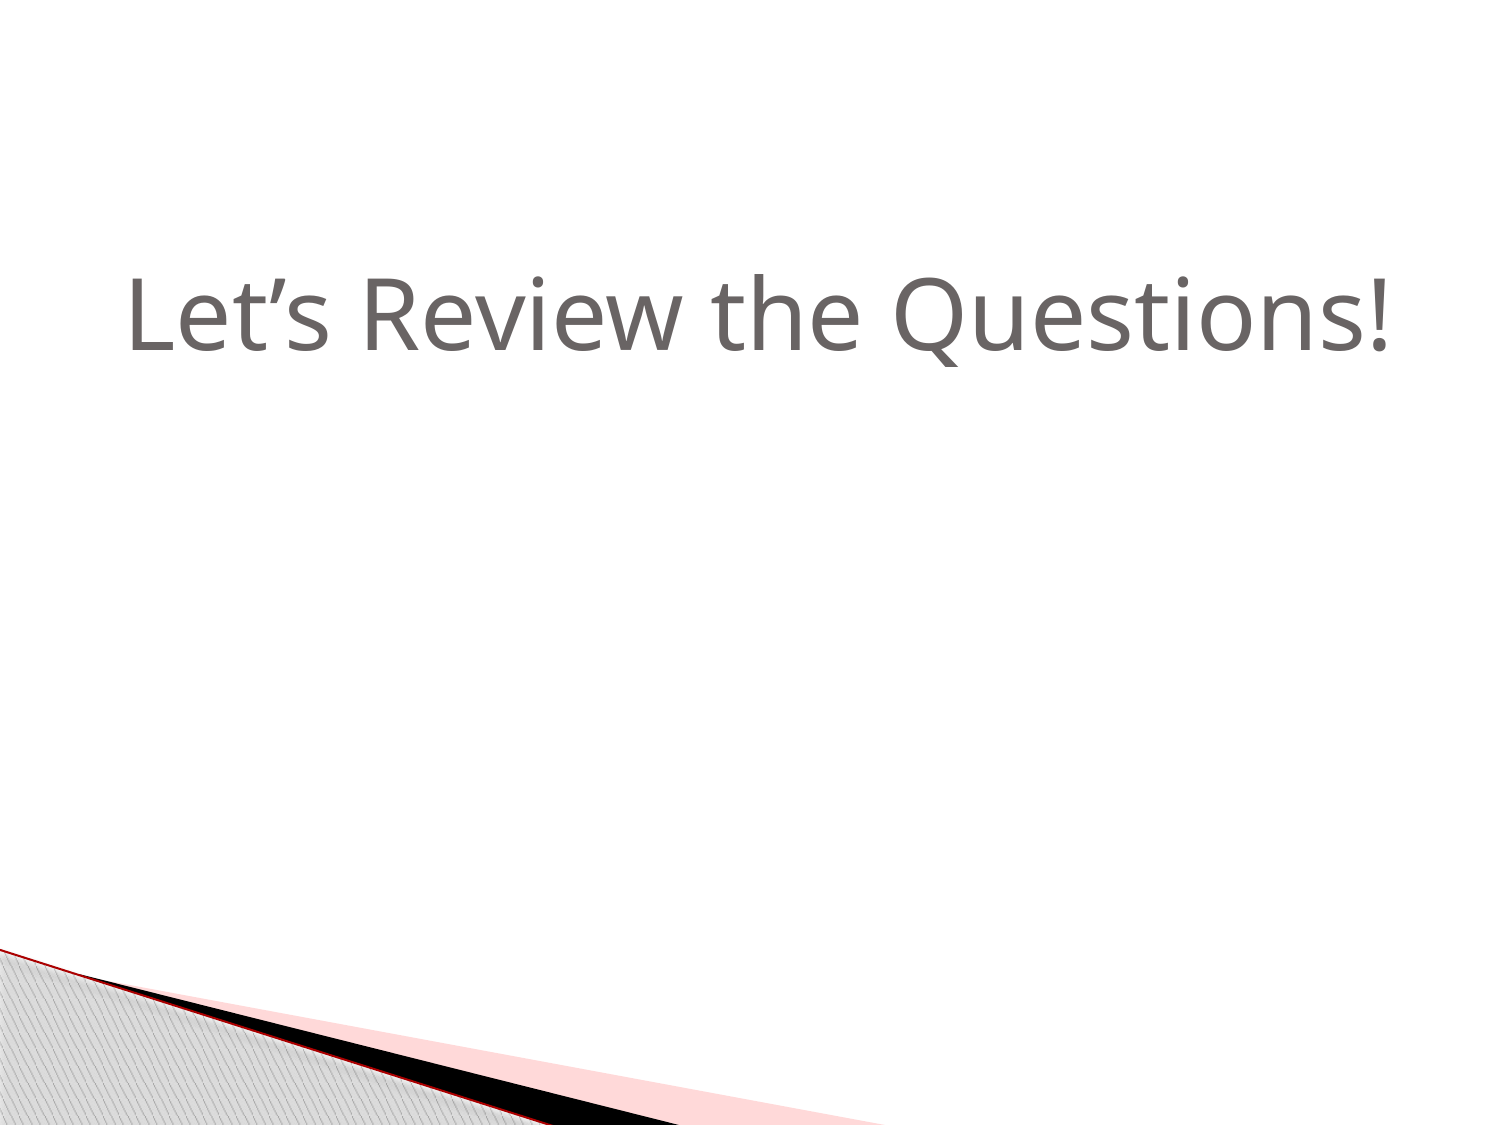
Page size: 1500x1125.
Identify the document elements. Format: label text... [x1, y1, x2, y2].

list Let’s Review the Questions! [75, 243, 1425, 986]
